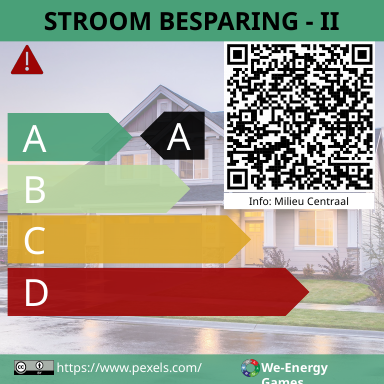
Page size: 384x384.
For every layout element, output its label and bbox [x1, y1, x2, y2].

text_box [0, 351, 384, 384]
picture [0, 0, 384, 351]
